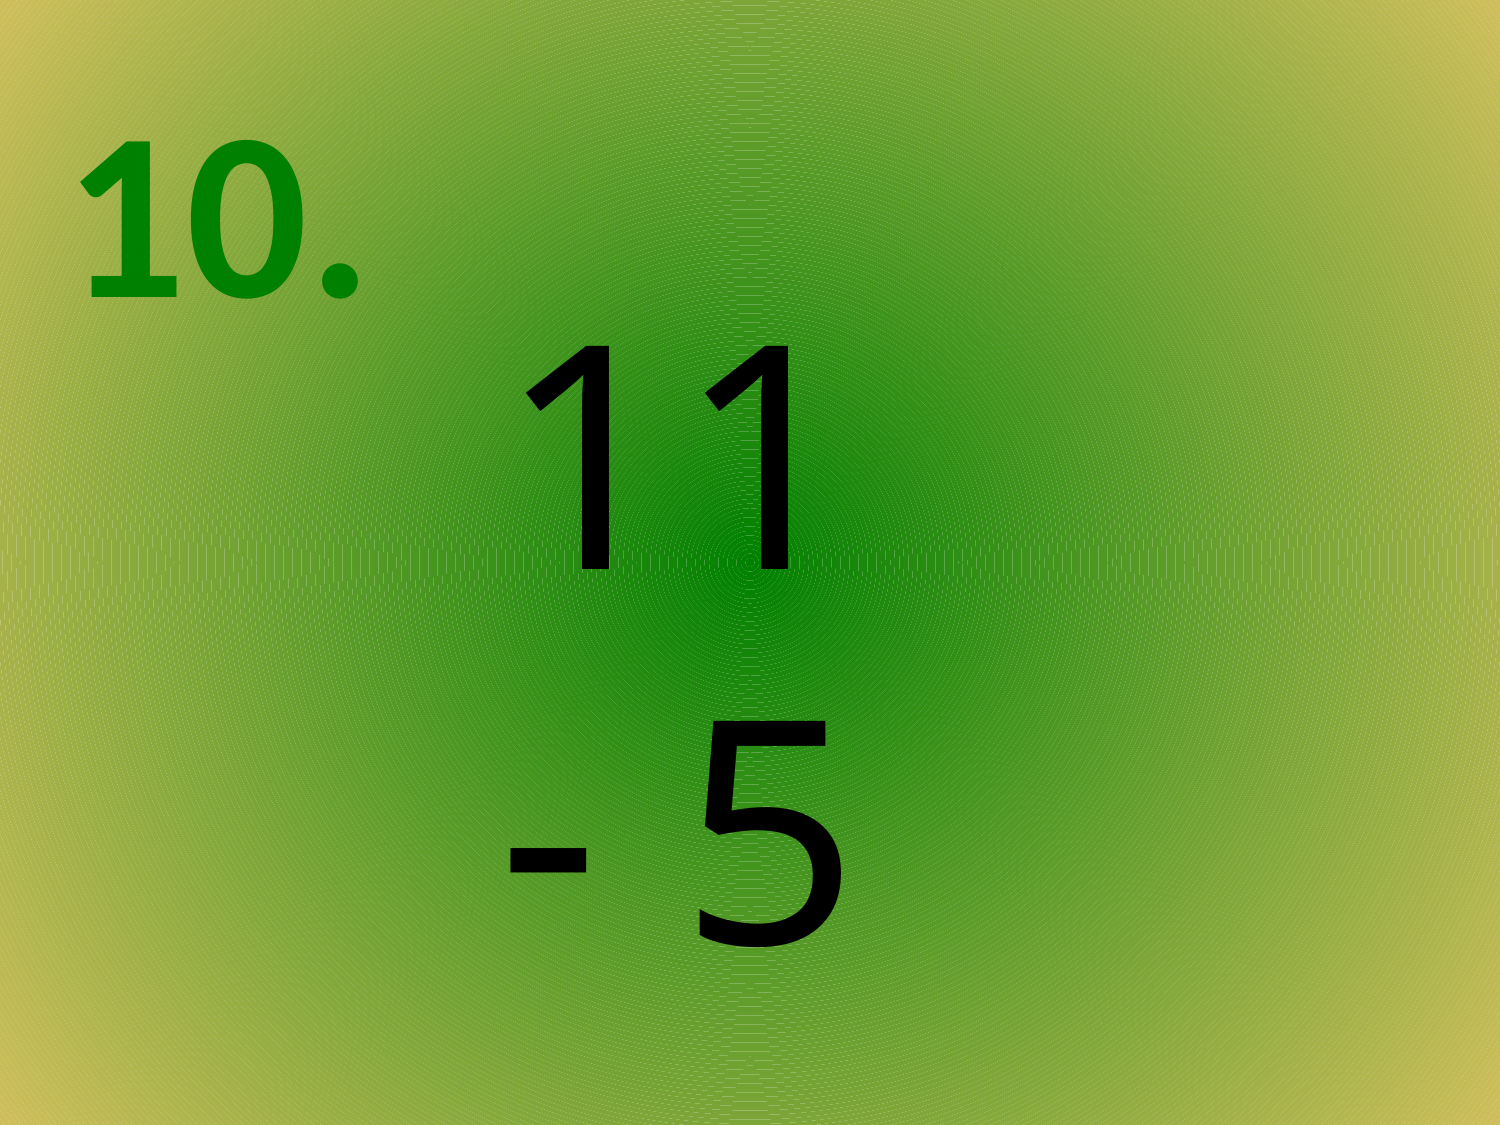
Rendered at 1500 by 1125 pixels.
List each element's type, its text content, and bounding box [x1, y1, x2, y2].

text_box 10. [37, 49, 400, 353]
text_box 11 - 5 [483, 249, 875, 1015]
